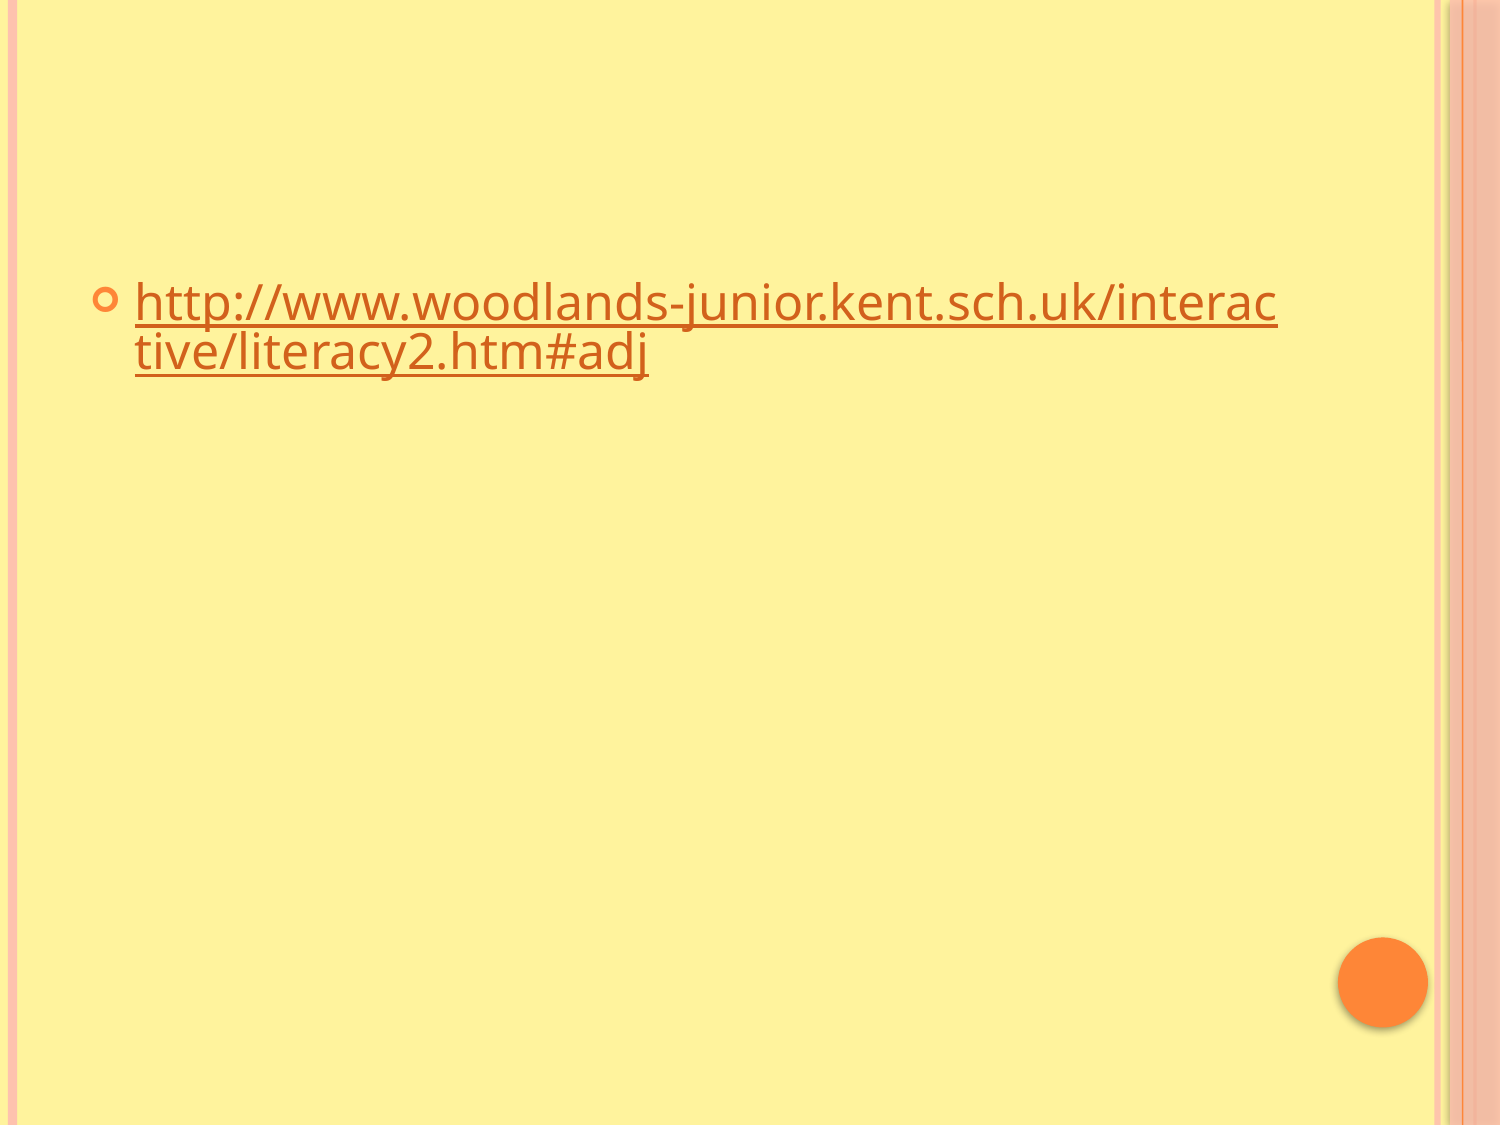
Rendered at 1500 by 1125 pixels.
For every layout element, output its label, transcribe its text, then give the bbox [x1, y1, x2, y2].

list http://www.woodlands-junior.kent.sch.uk/interactive/literacy2.htm#adj [75, 262, 1300, 1062]
